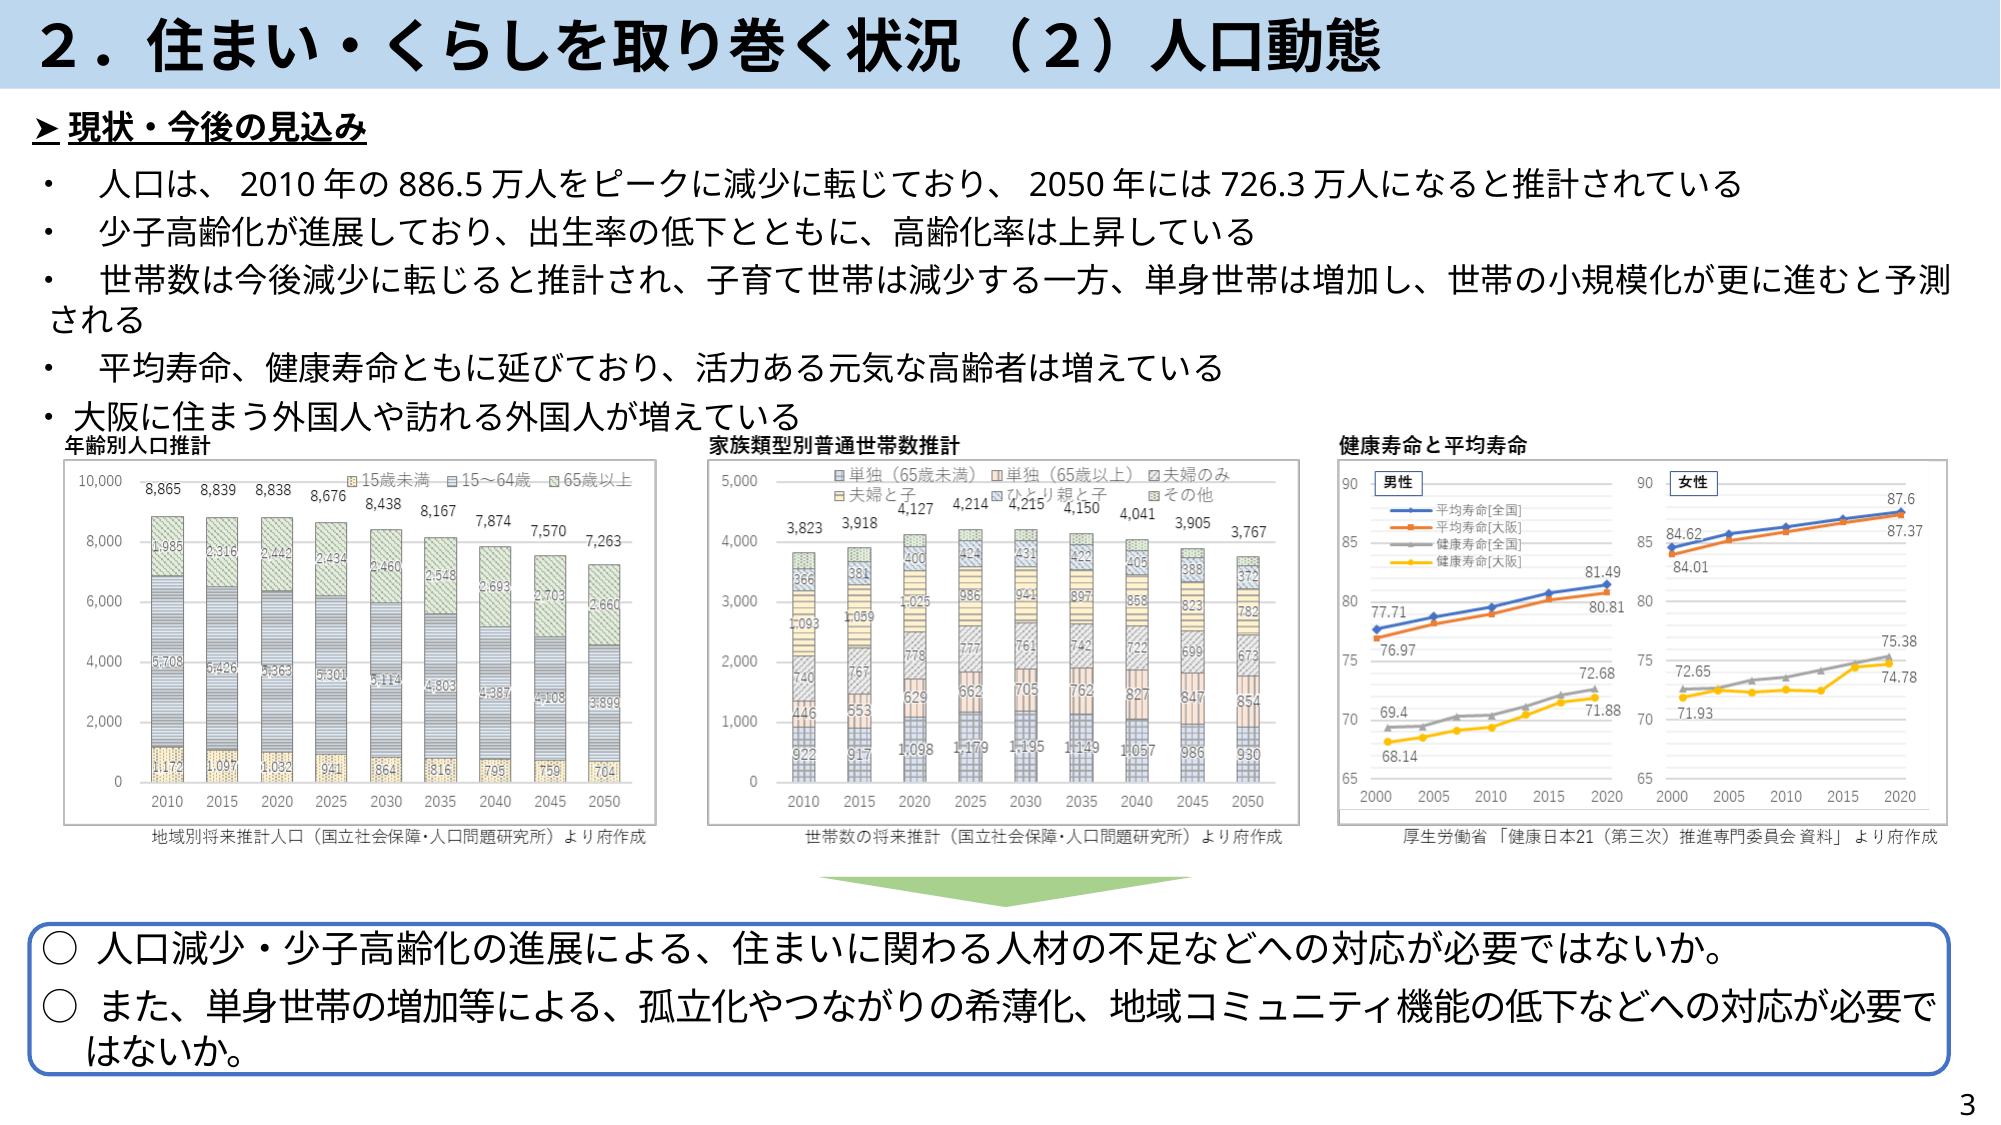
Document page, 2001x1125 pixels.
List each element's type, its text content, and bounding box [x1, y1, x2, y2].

slide_number 3 [1918, 1082, 1992, 1125]
text_box ➤現状・今後の見込み ・ 人口は、2010年の886.5万人をピークに減少に転じており、2050年には726.3万人になると推計されている ・ 少子高齢化が進展しており、出生率の低下とともに、高齢化率は上昇している ・ 世帯数は今後減少に転じると推計され、子育て世帯は減少する一方、単身世帯は増加し、世帯の小規模化が更に進むと予測される ・ 平均寿命、健康寿命ともに延びており、活力ある元気な高齢者は増えている ・ 大阪に住まう外国人や訪れる外国人が増えている [17, 94, 1967, 446]
picture [51, 427, 1948, 907]
text_box ○ 人口減少・少子高齢化の進展による、住まいに関わる人材の不足などへの対応が必要ではないか。 ○ また、単身世帯の増加等による、孤立化やつながりの希薄化、地域コミュニティ機能の低下などへの対応が必要ではないか。 [28, 923, 1950, 1076]
text_box ２．住まい・くらしを取り巻く状況 （２）人口動態 [0, 0, 2000, 89]
